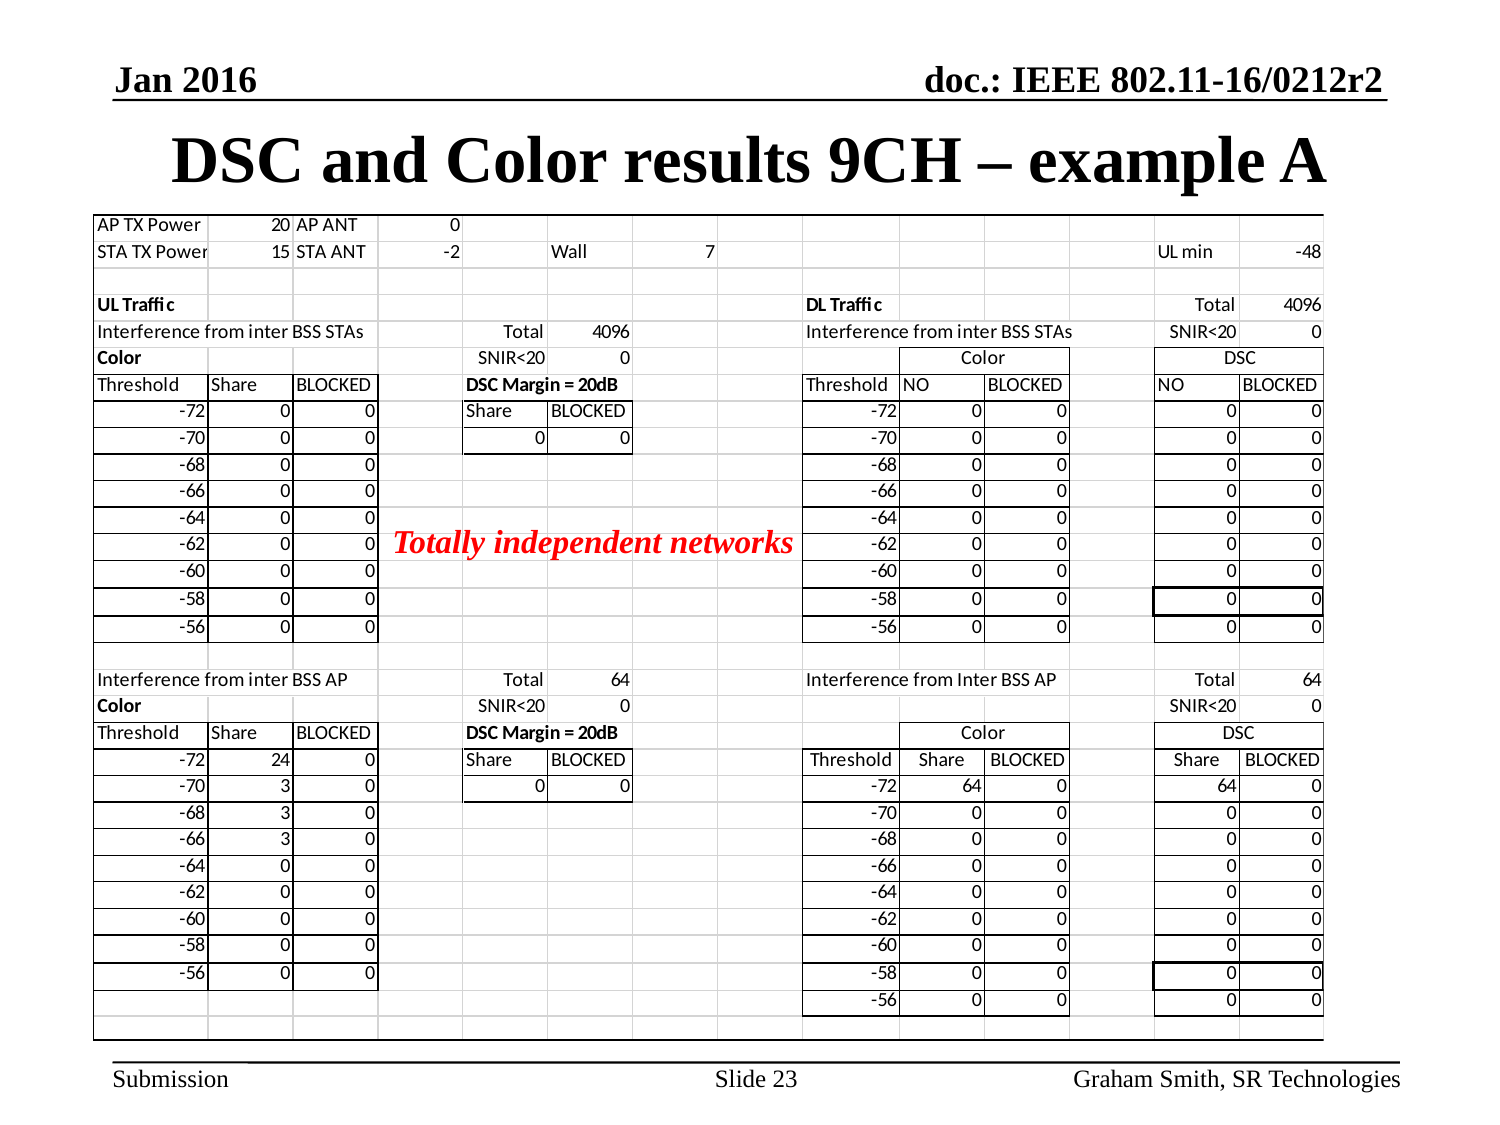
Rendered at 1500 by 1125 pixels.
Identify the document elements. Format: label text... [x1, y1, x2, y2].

slide_number Slide 23 [712, 1061, 800, 1093]
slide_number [114, 54, 286, 101]
picture [92, 213, 1326, 1043]
title DSC and Color results 9CH – example A [112, 112, 1388, 200]
footer Graham Smith, SR Technologies [1069, 1061, 1402, 1093]
